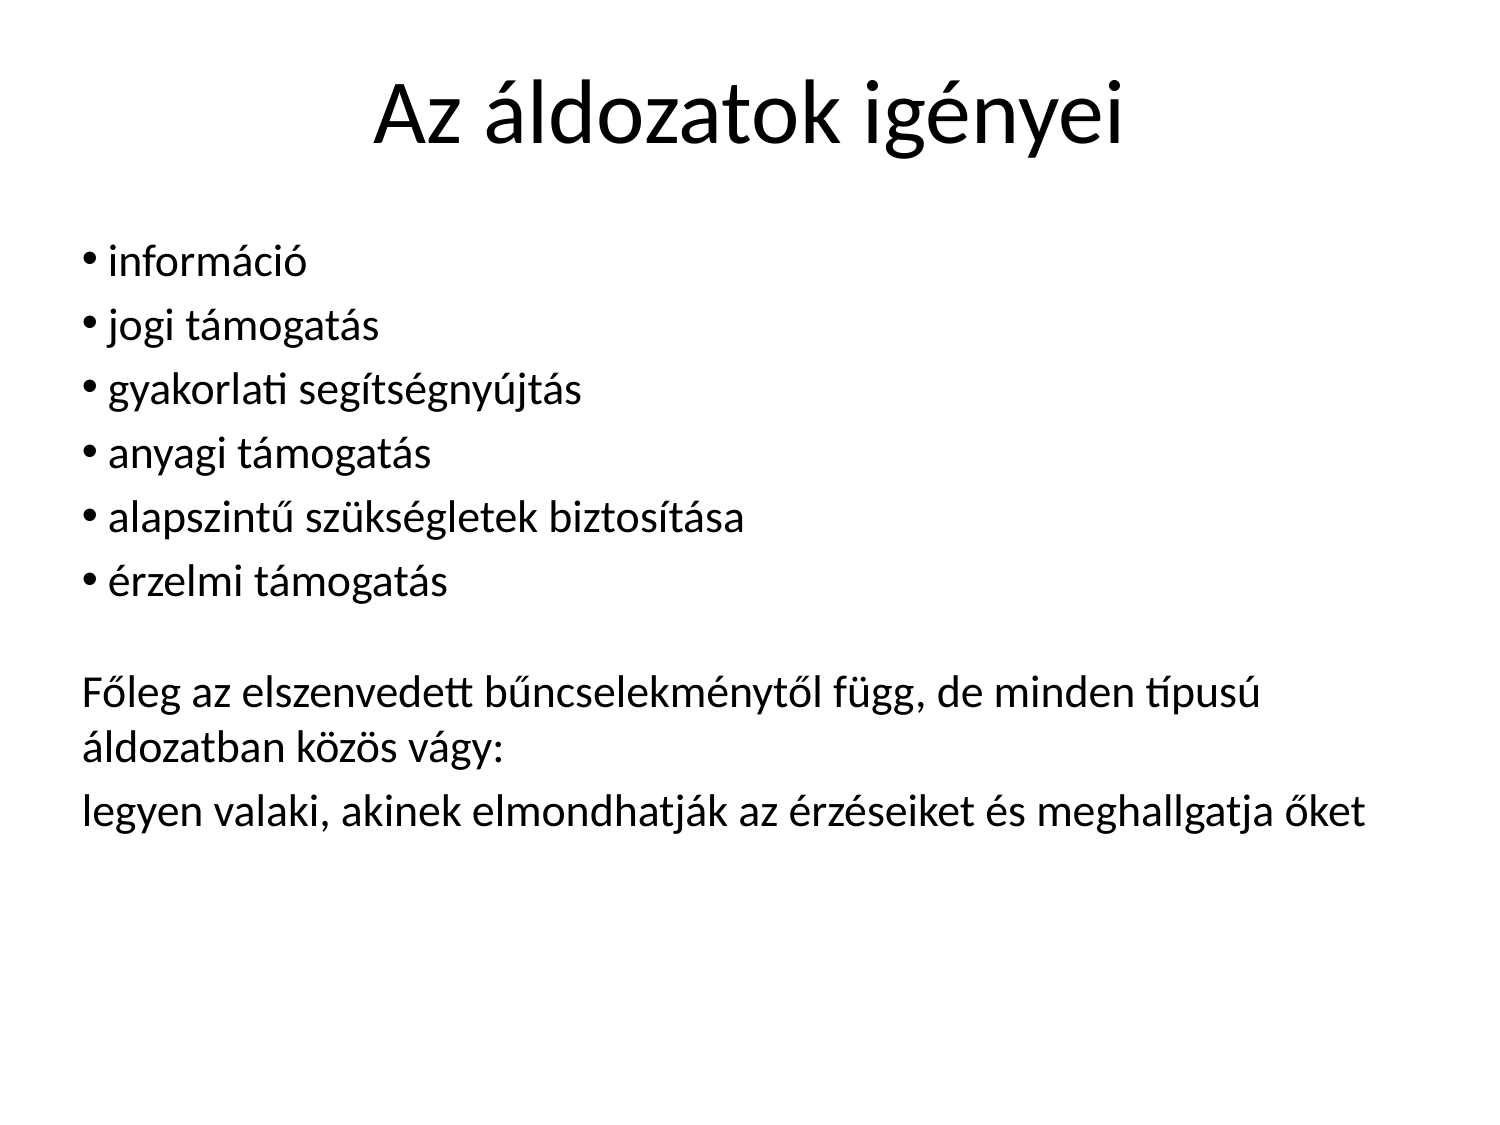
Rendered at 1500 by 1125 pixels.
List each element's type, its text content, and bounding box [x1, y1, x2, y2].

title Az áldozatok igényei [75, 45, 1425, 233]
list információ jogi támogatás gyakorlati segítségnyújtás anyagi támogatás alapszintű szükségletek biztosítása érzelmi támogatás Főleg az elszenvedett bűncselekménytől függ, de minden típusú áldozatban közös vágy: legyen valaki, akinek elmondhatják az érzéseiket és meghallgatja őket [68, 223, 1419, 966]
